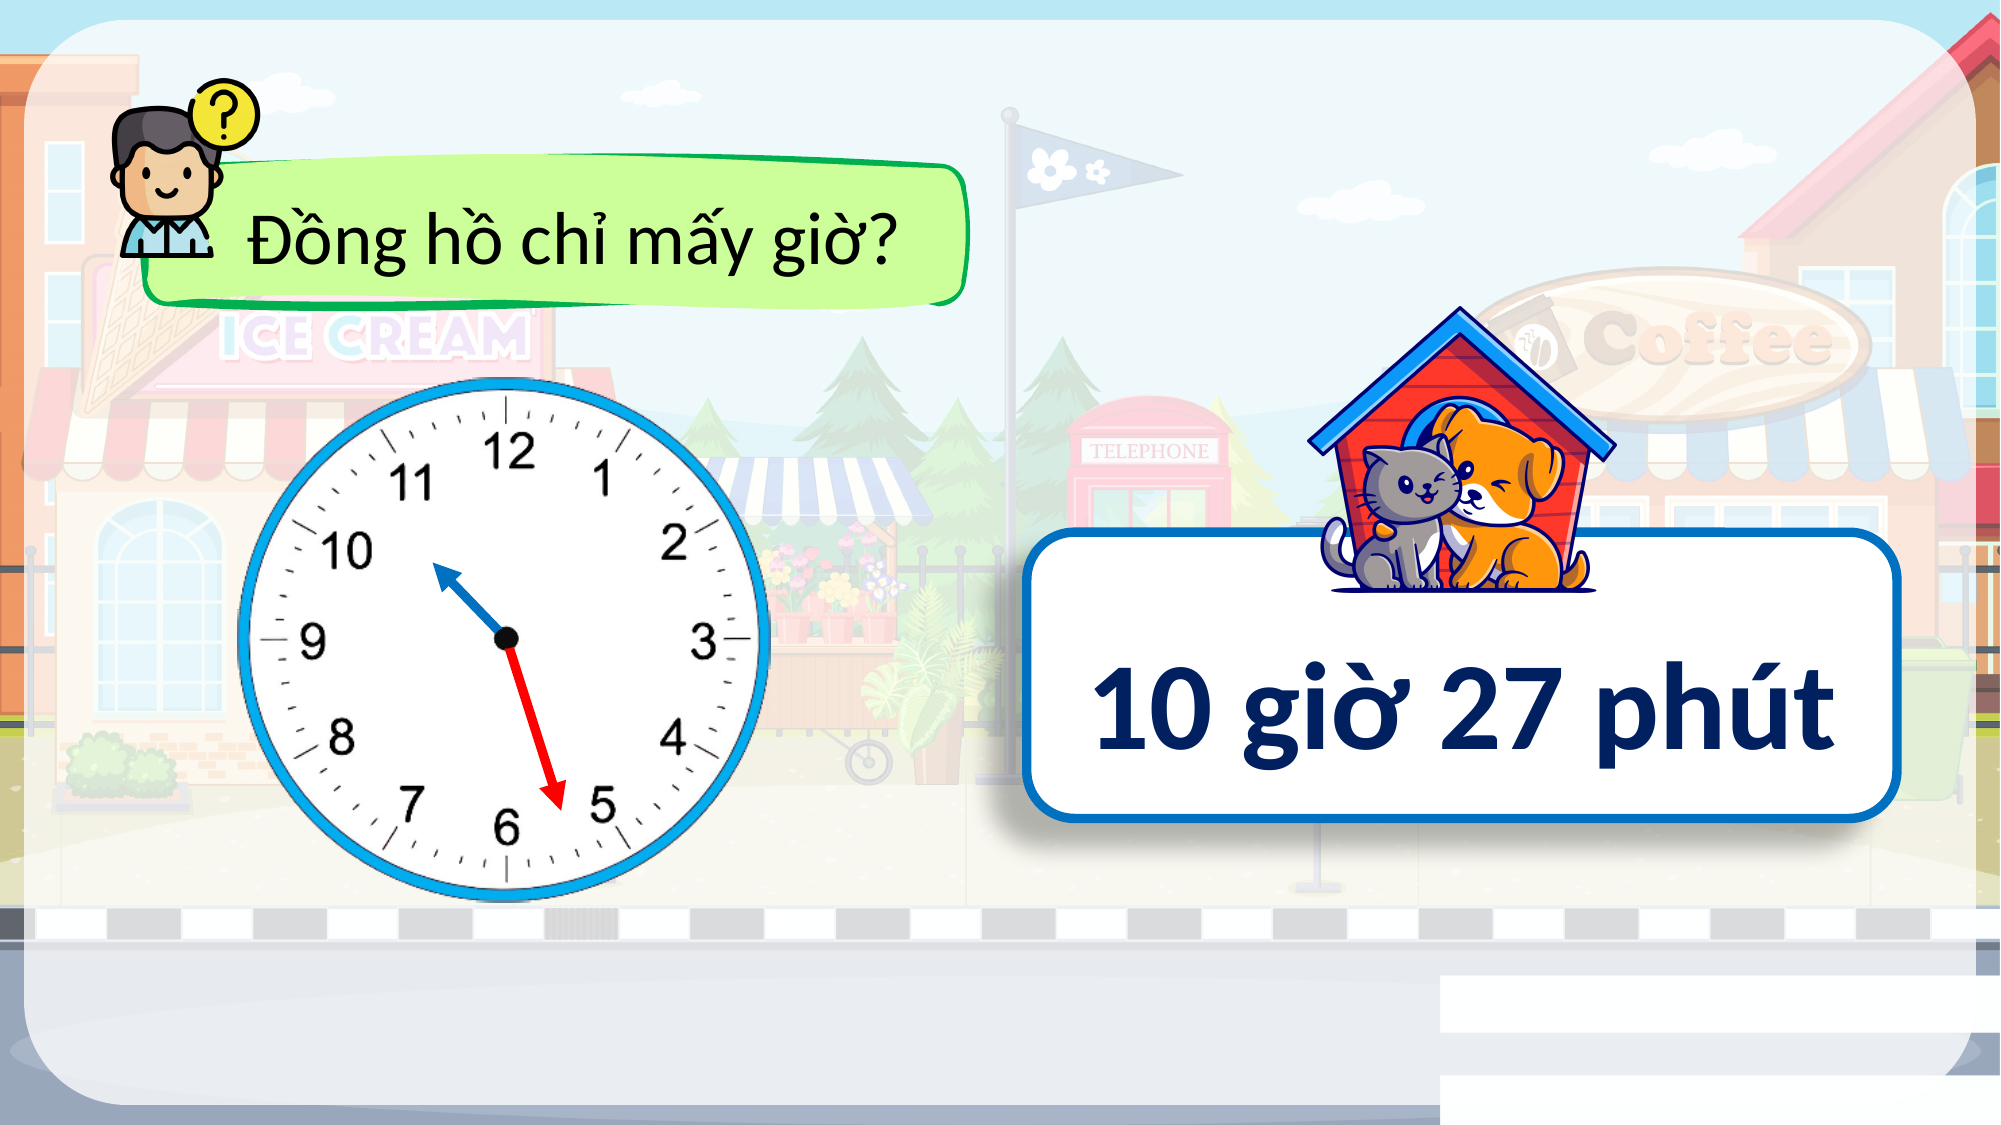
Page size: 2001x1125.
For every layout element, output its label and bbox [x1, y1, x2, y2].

text_box [1026, 306, 1897, 819]
picture [0, 0, 2000, 1125]
text_box [237, 377, 771, 904]
text_box [95, 78, 962, 302]
